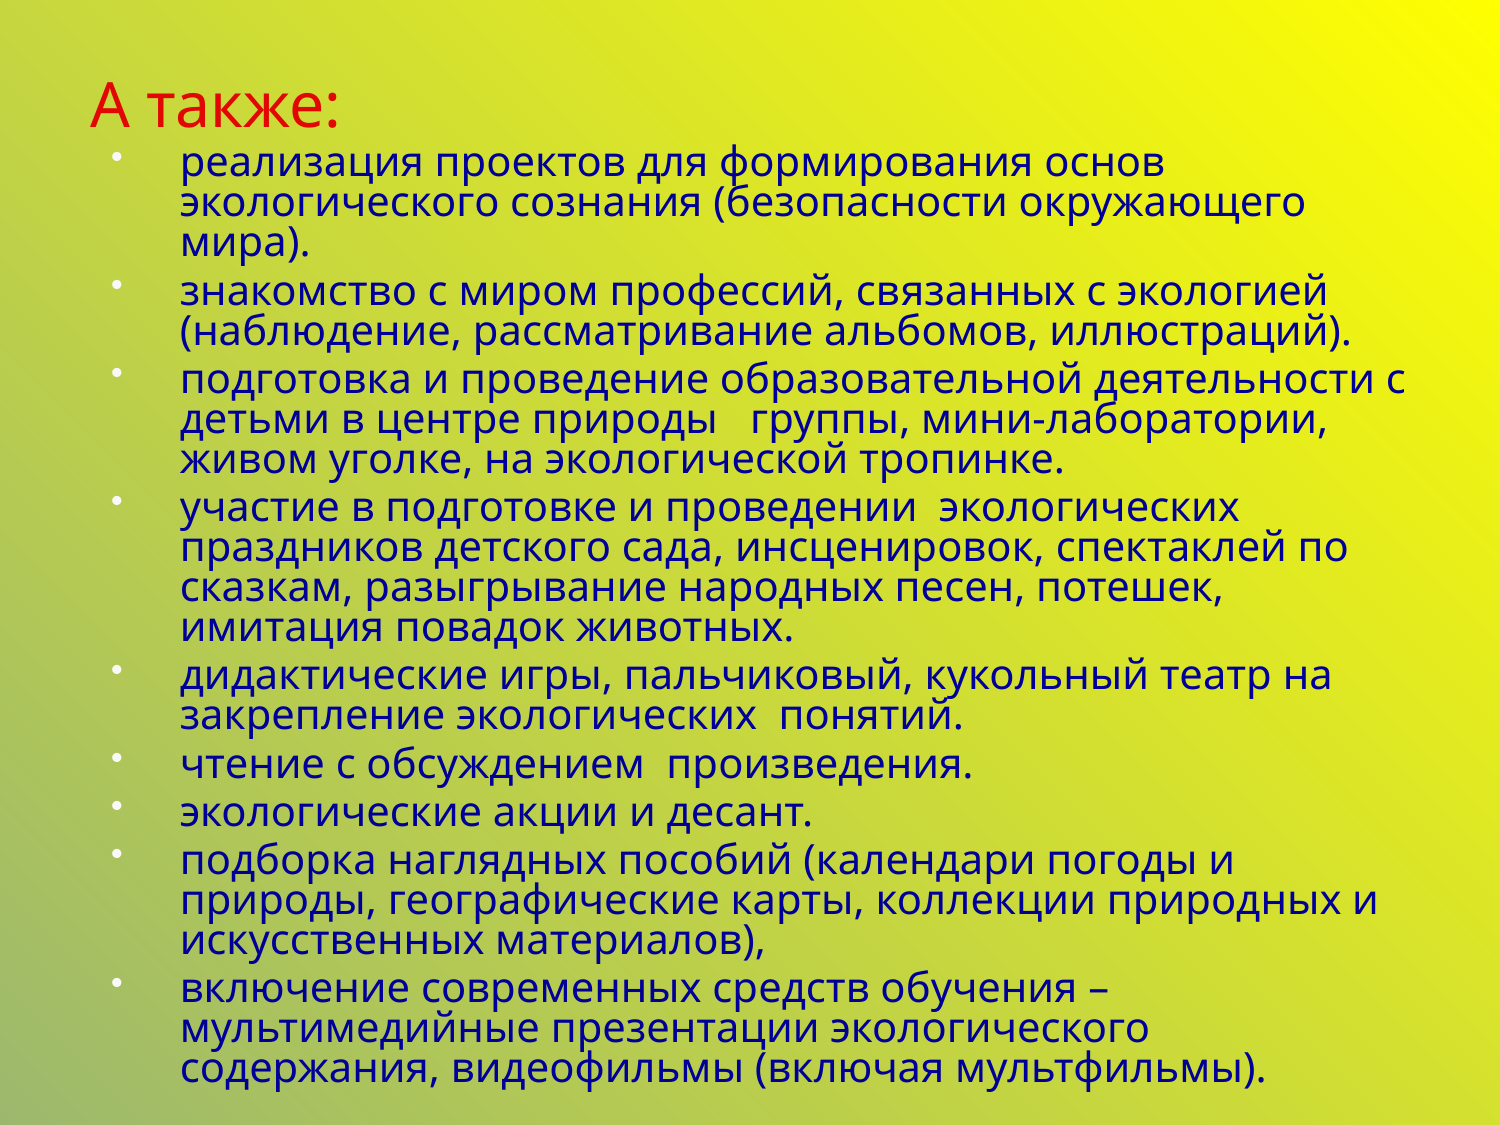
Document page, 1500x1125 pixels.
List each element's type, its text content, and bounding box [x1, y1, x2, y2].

list реализация проектов для формирования основ экологического сознания (безопасности окружающего мира). знакомство с миром профессий, связанных с экологией (наблюдение, рассматривание альбомов, иллюстраций). подготовка и проведение образовательной деятельности с детьми в центре природы группы, мини-лаборатории, живом уголке, на экологической тропинке. участие в подготовке и проведении экологических праздников детского сада, инсценировок, спектаклей по сказкам, разыгрывание народных песен, потешек, имитация повадок животных. дидактические игры, пальчиковый, кукольный театр на закрепление экологических понятий. чтение с обсуждением произведения. экологические акции и десант. подборка наглядных пособий (календари погоды и природы, географические карты, коллекции природных и искусственных материалов), включение современных средств обучения – мультимедийные презентации экологического содержания, видеофильмы (включая мультфильмы). [74, 136, 1426, 1036]
title А также: [75, 45, 1425, 136]
